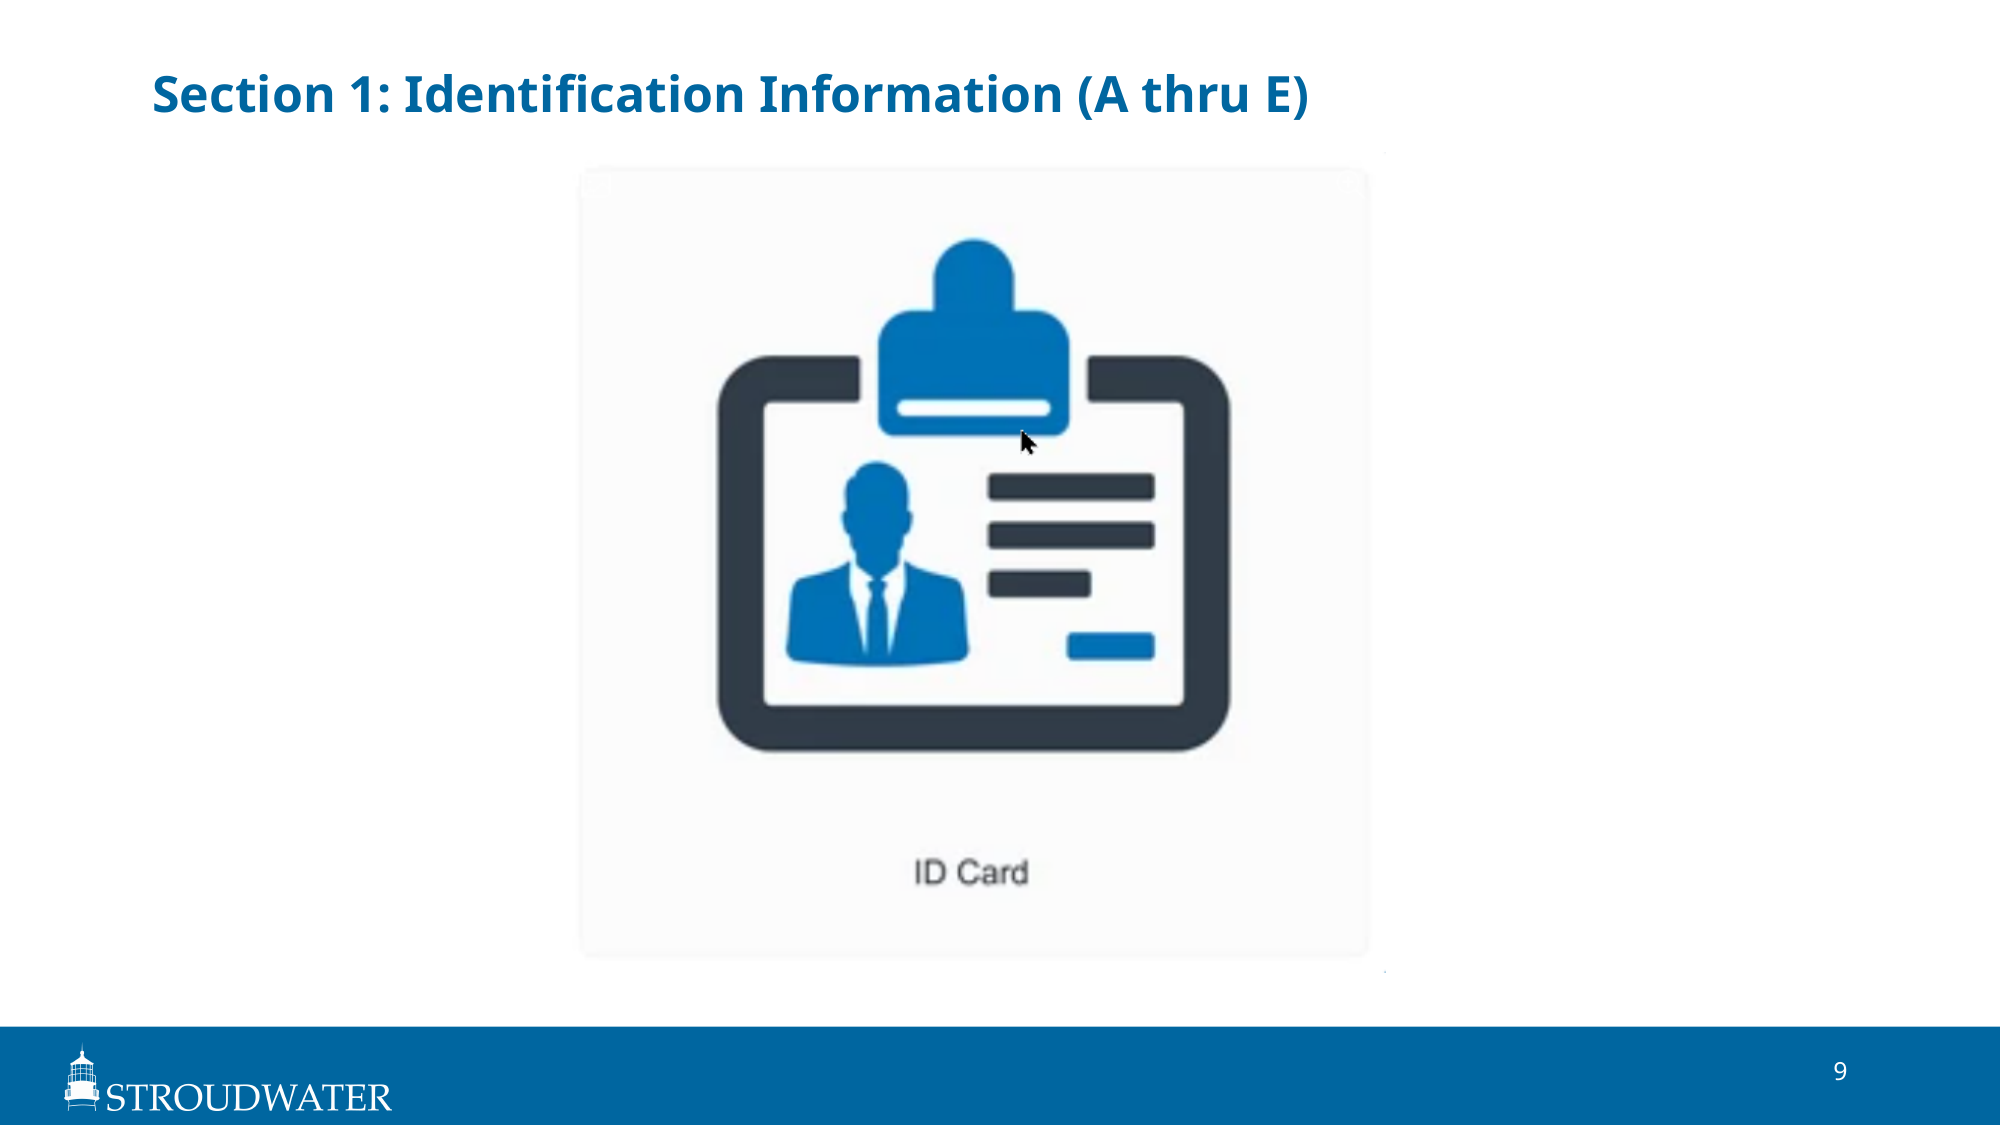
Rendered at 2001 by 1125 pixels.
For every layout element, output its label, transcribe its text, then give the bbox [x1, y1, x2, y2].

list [565, 152, 1386, 973]
slide_number 9 [1412, 1042, 1863, 1103]
title Section 1: Identification Information (A thru E) [137, 41, 1863, 150]
picture [64, 1042, 392, 1111]
